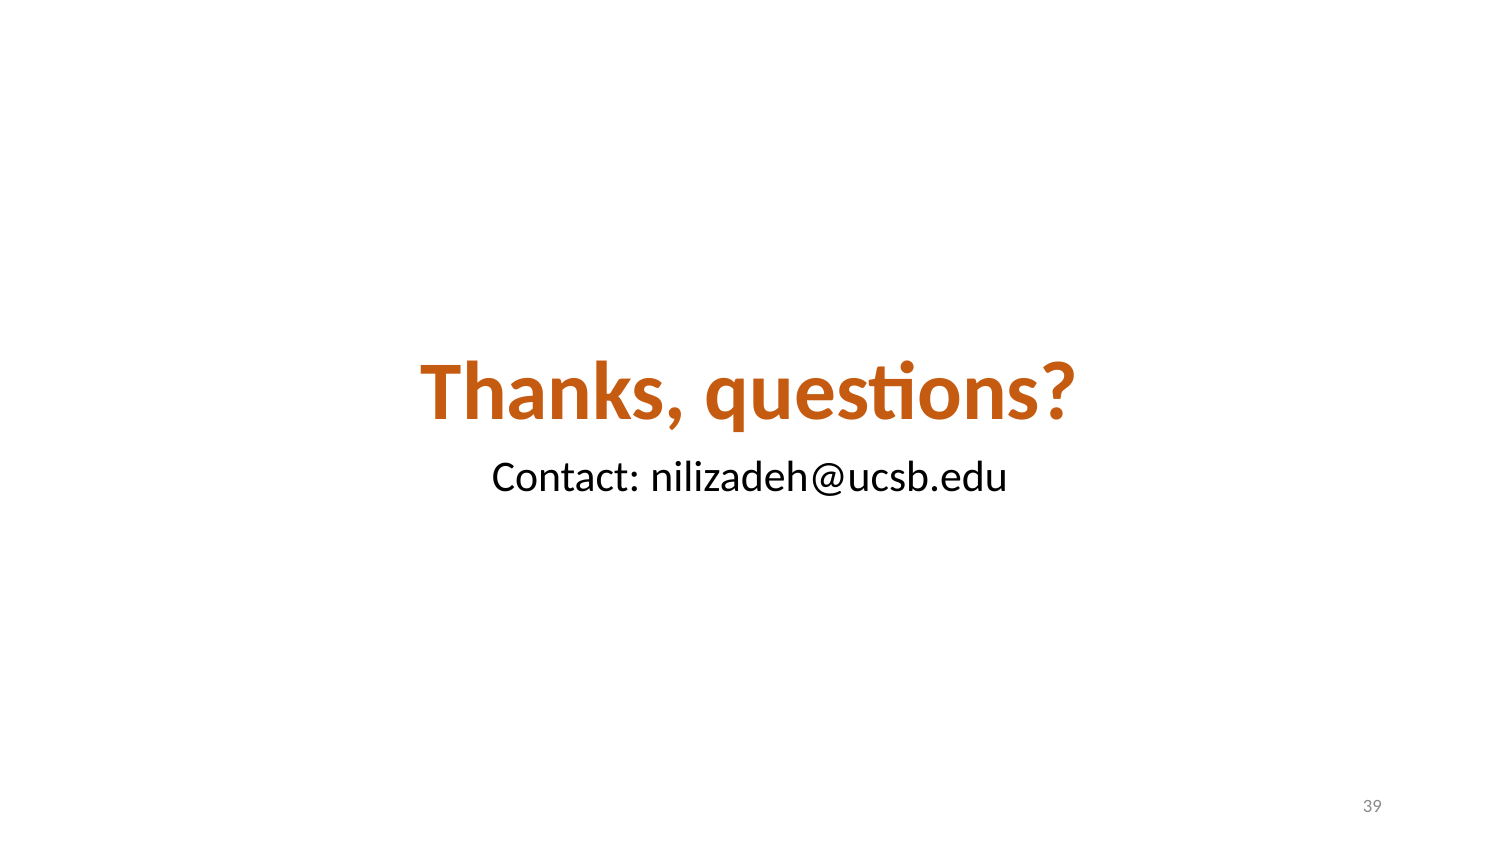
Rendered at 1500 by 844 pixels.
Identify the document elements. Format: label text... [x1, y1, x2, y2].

slide_number 39 [1059, 782, 1397, 827]
list Thanks, questions? Contact: nilizadeh@ucsb.edu [103, 224, 1397, 760]
